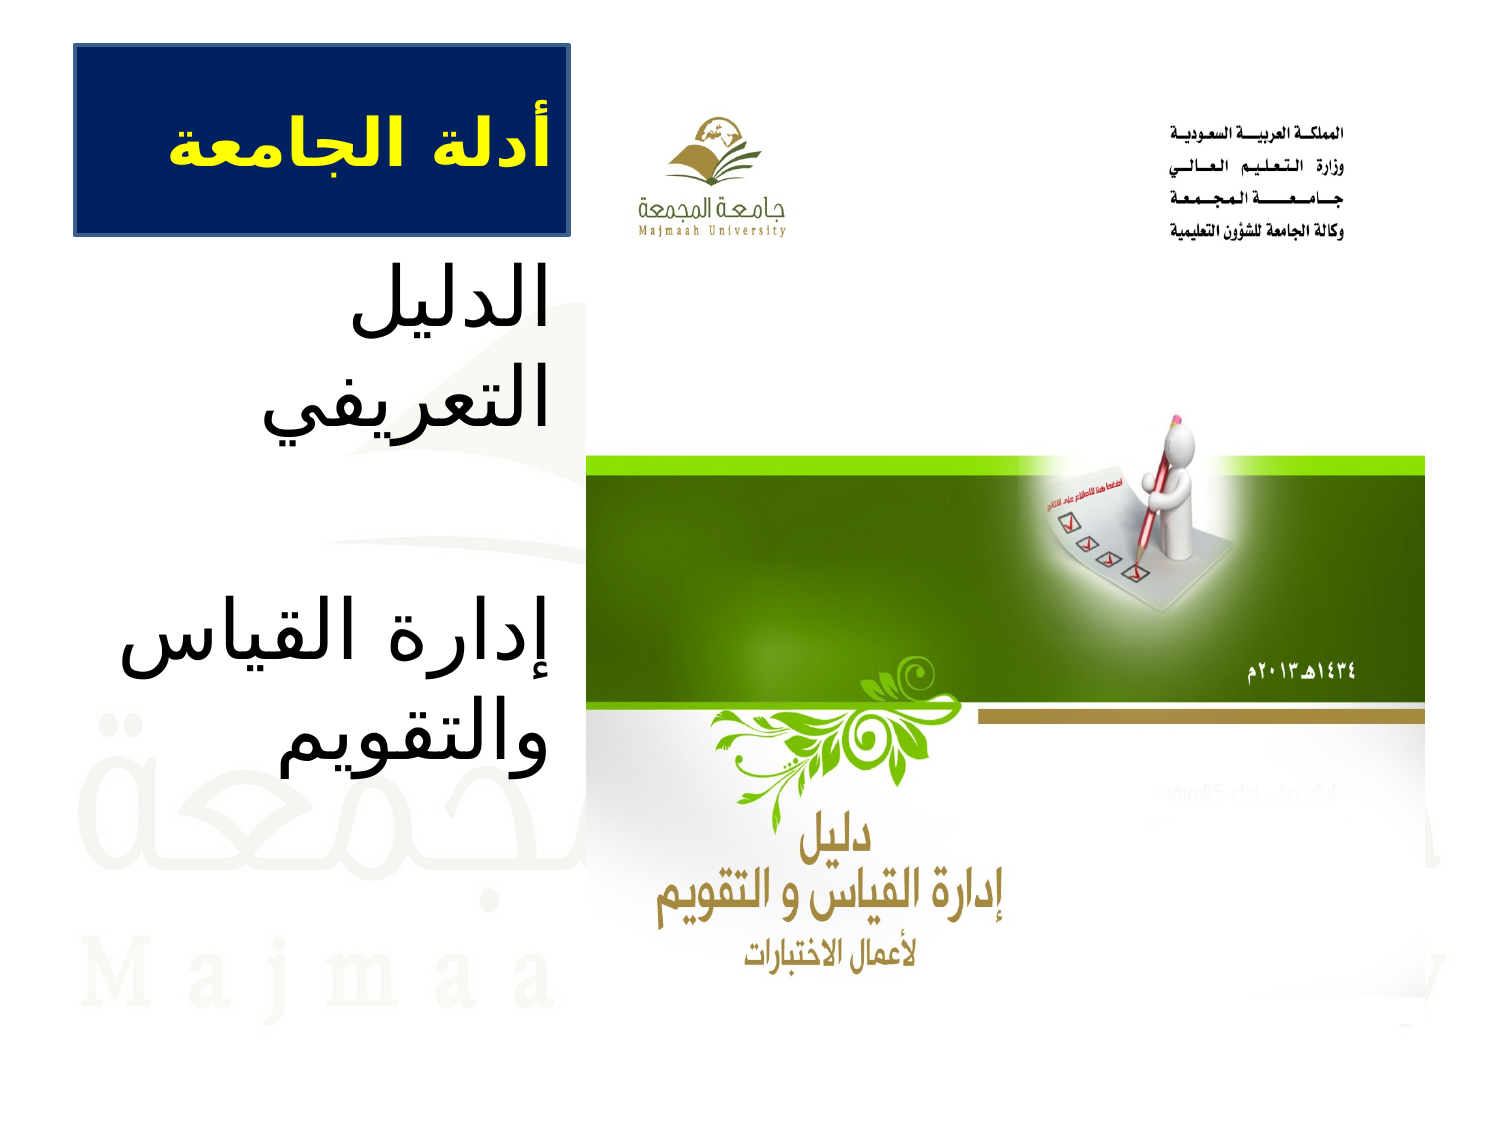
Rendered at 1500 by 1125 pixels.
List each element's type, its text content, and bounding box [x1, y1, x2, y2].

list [586, 30, 1426, 1024]
list الدليل التعريفي إدارة القياس والتقويم [75, 235, 569, 1005]
title أدلة الجامعة [73, 43, 571, 237]
